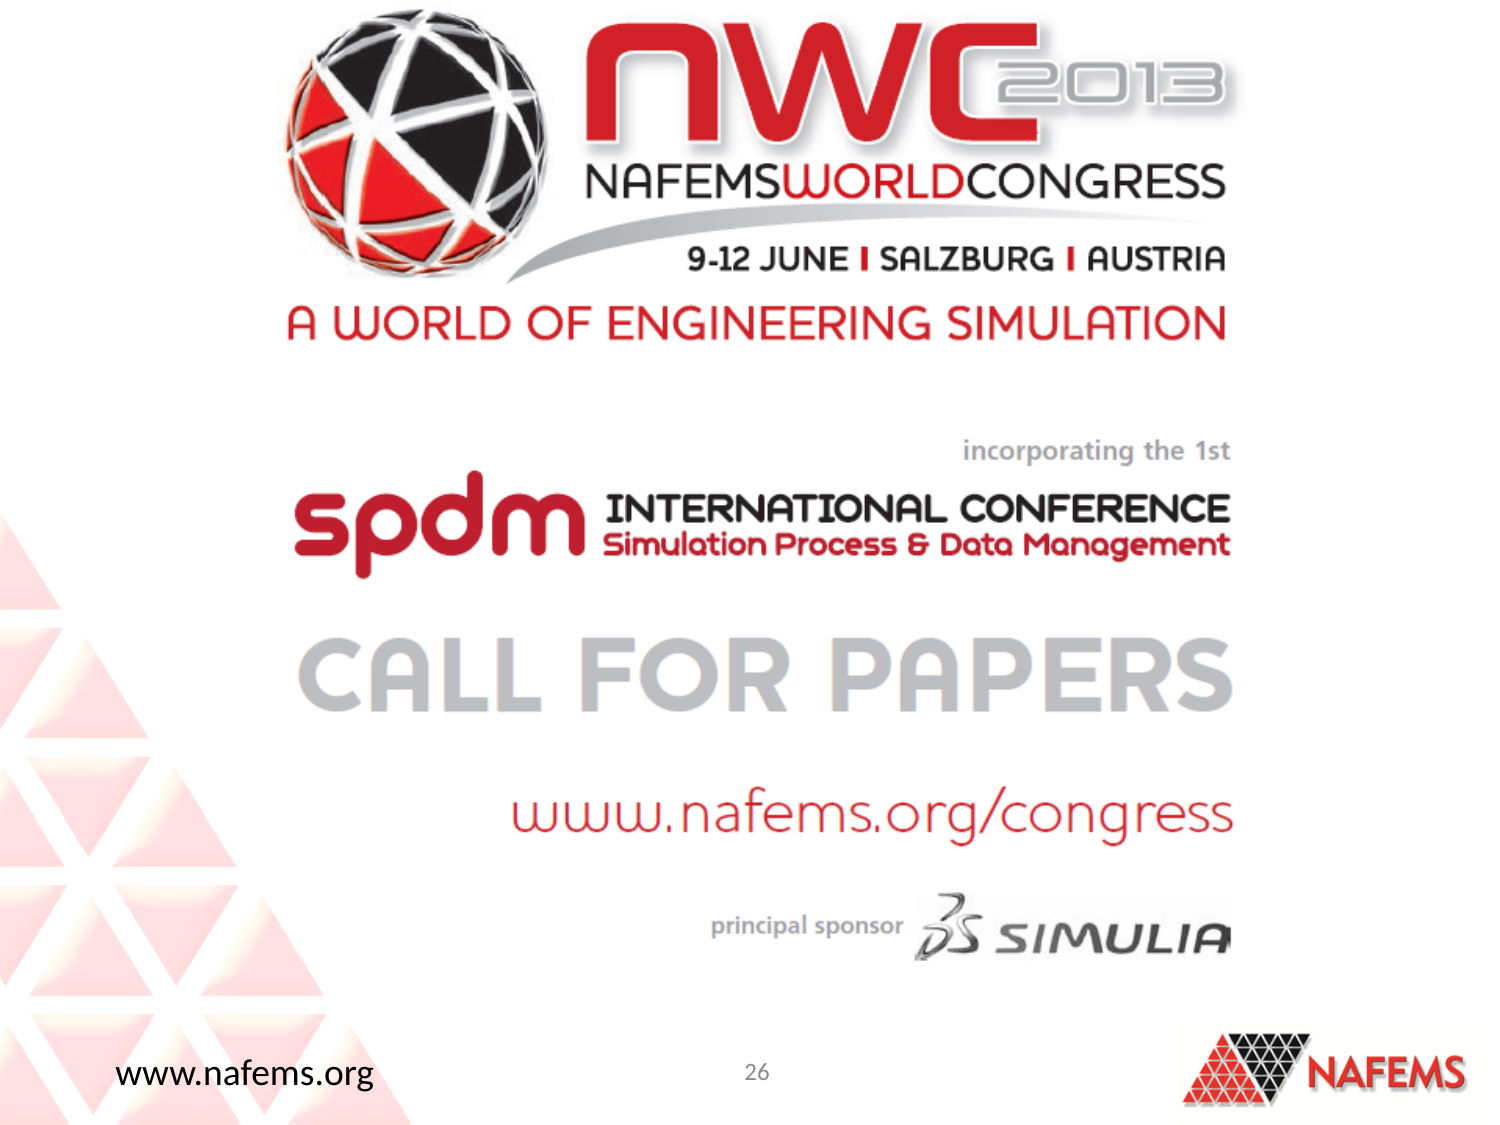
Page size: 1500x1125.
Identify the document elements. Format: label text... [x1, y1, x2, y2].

picture [1175, 1021, 1481, 1125]
slide_number 26 [685, 1040, 829, 1101]
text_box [253, 0, 1253, 977]
